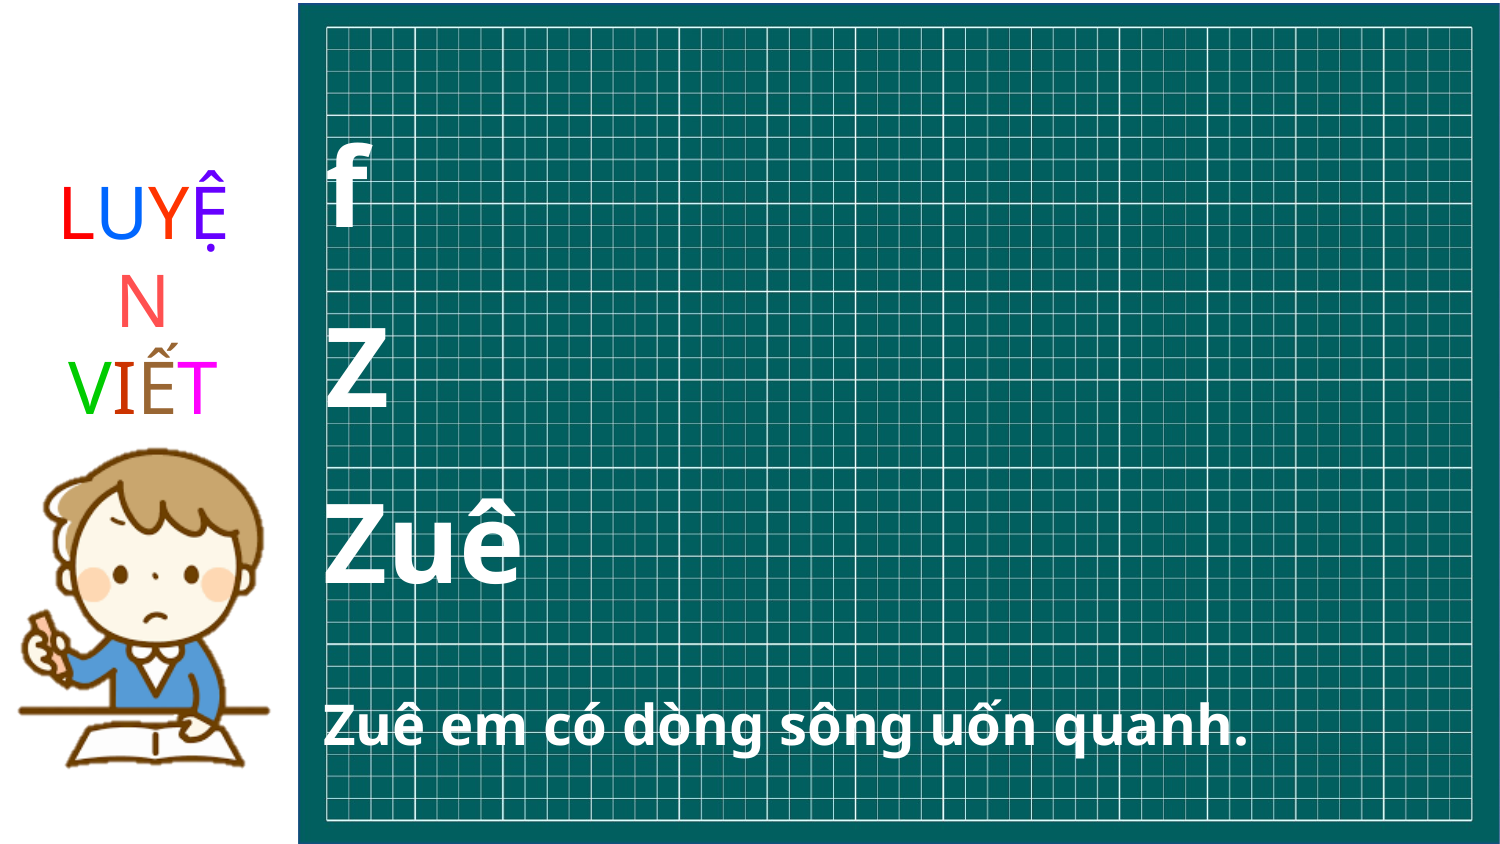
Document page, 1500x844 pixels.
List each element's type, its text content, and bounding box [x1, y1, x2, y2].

picture [0, 432, 295, 784]
text_box LUYỆN VIẾT [24, 159, 263, 431]
picture [297, 3, 1500, 844]
